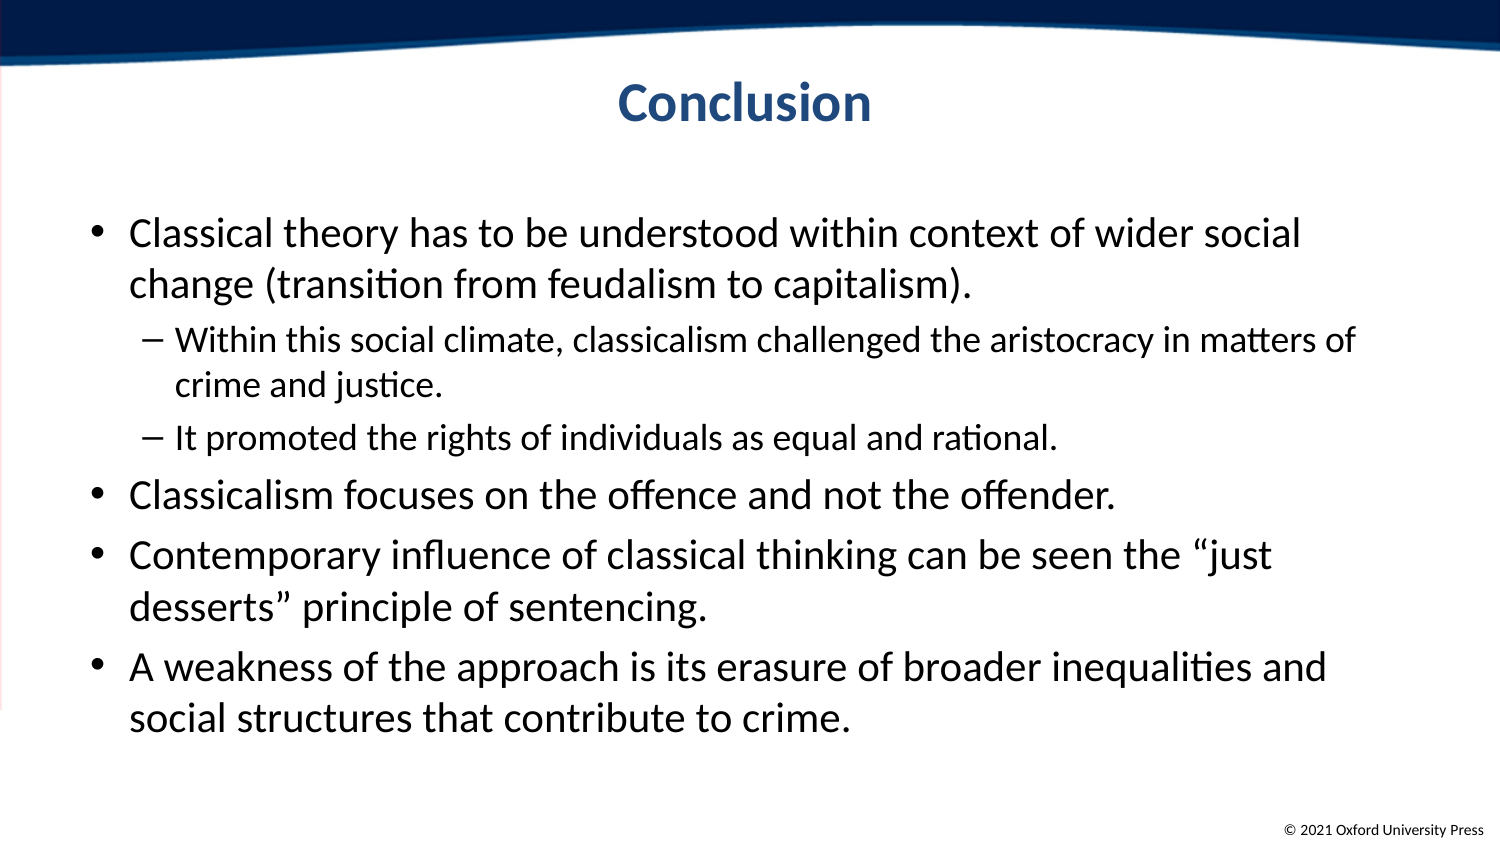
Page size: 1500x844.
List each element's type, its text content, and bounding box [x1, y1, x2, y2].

title Conclusion [234, 23, 1257, 175]
list Classical theory has to be understood within context of wider social change (transition from feudalism to capitalism). Within this social climate, classicalism challenged the aristocracy in matters of crime and justice. It promoted the rights of individuals as equal and rational. Classicalism focuses on the offence and not the offender. Contemporary influence of classical thinking can be seen the “just desserts” principle of sentencing. A weakness of the approach is its erasure of broader inequalities and social structures that contribute to crime. [75, 196, 1425, 754]
picture [0, 0, 1500, 844]
